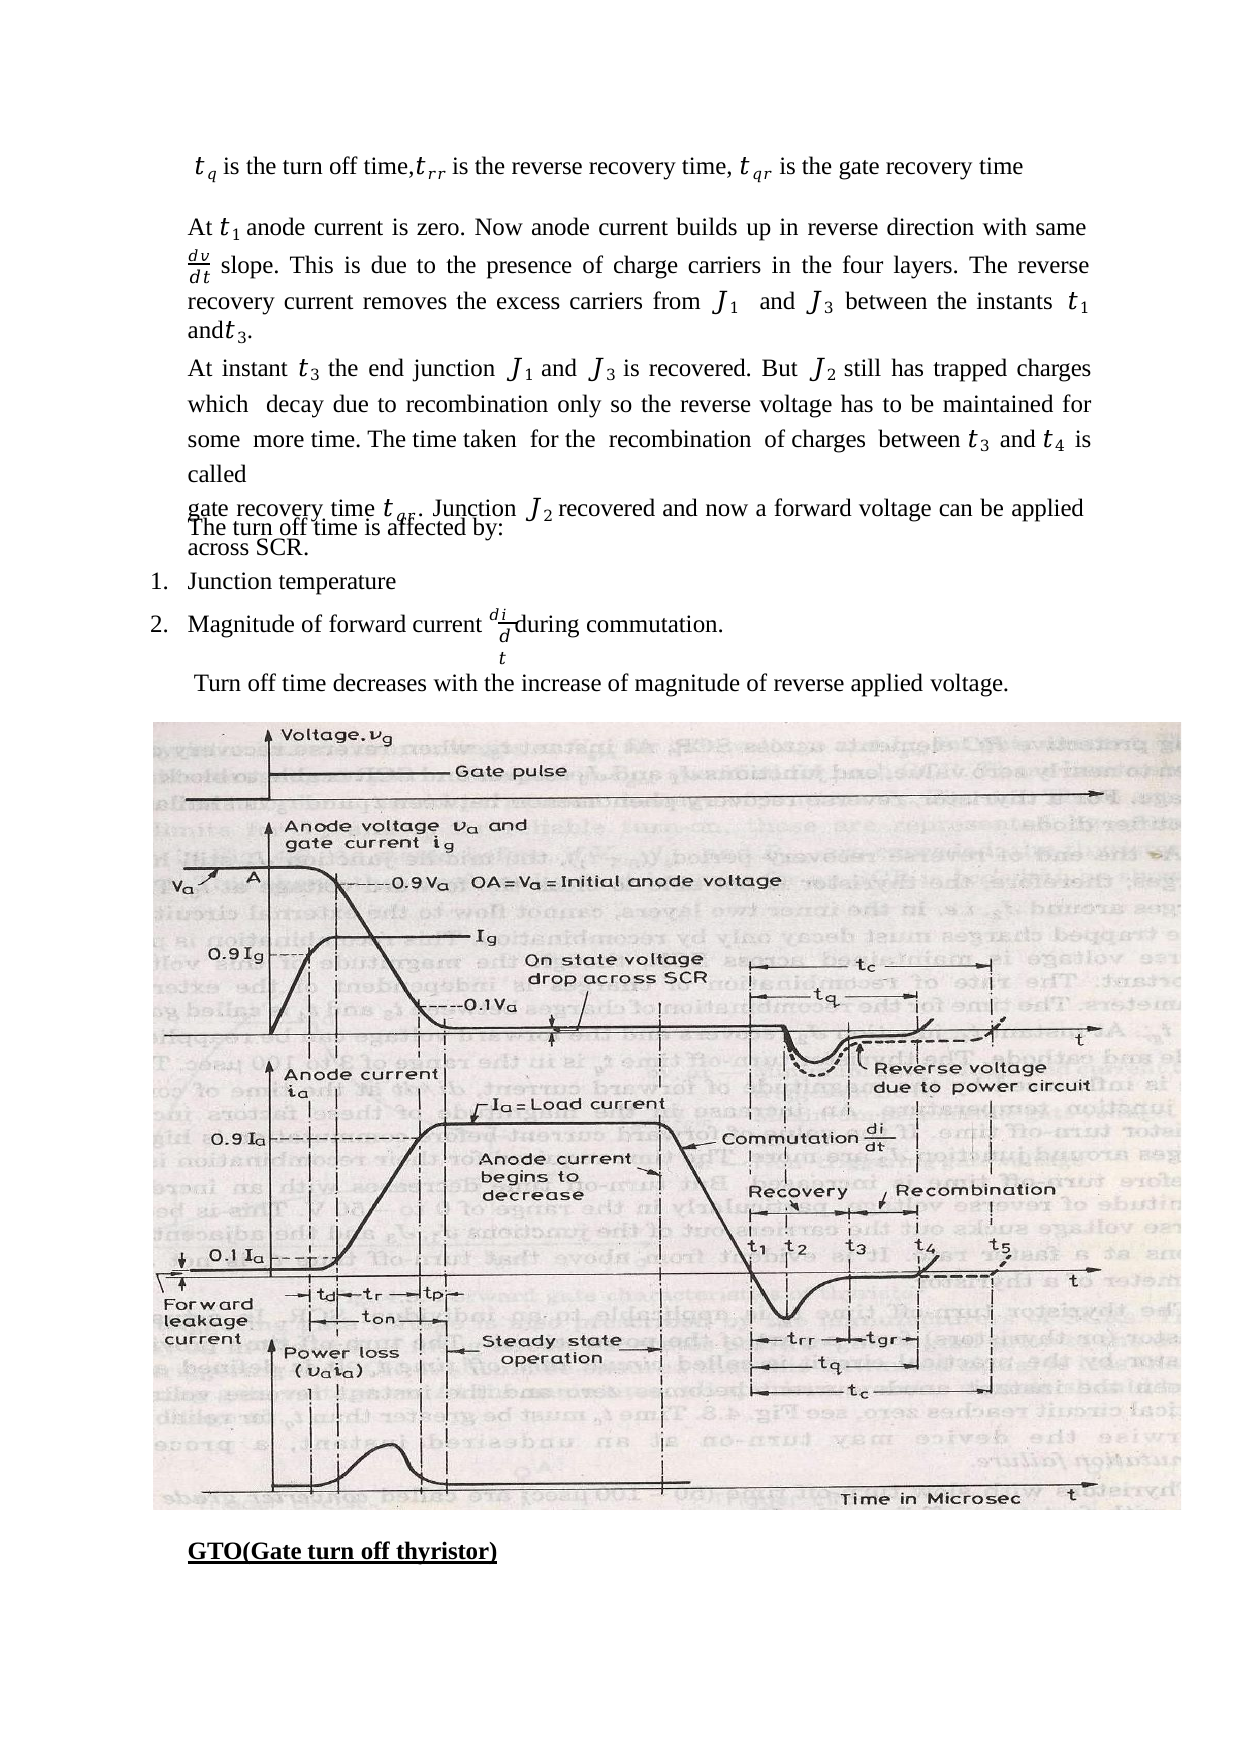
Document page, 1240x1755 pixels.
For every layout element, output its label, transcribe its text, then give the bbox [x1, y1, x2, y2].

text_box GTO(Gate turn off thyristor) [185, 1532, 503, 1565]
text_box Turn off time decreases with the increase of magnitude of reverse applied voltage. [191, 664, 1018, 697]
text_box 𝑑𝑣 slope. This is due to the presence of charge carriers in the four layers. The reverse [181, 243, 1097, 263]
text_box 𝑑𝑡 [496, 638, 520, 664]
text_box [153, 722, 1182, 1510]
text_box 𝑑𝑡 recovery current removes the excess carriers from 𝐽1 and 𝐽3 between the instants 𝑡1 and𝑡3. At instant 𝑡3 the end junction 𝐽1 and 𝐽3 is recovered. But 𝐽2 still has trapped charges which decay due to recombination only so the reverse voltage has to be maintained for some more time. The time taken for the recombination of charges between 𝑡3 and 𝑡4 is called gate recovery time 𝑡𝑞𝑟. Junction 𝐽2 recovered and now a forward voltage can be applied across SCR. [181, 263, 1097, 561]
text_box 𝑡𝑞 is the turn off time,𝑡𝑟𝑟 is the reverse recovery time, 𝑡𝑞𝑟 is the gate recovery time At 𝑡1 anode current is zero. Now anode current builds up in reverse direction with same [181, 146, 1097, 243]
text_box Junction temperature Magnitude of forward current 𝑑𝑖 during commutation. [143, 552, 743, 638]
text_box The turn off time is affected by: [185, 508, 509, 541]
